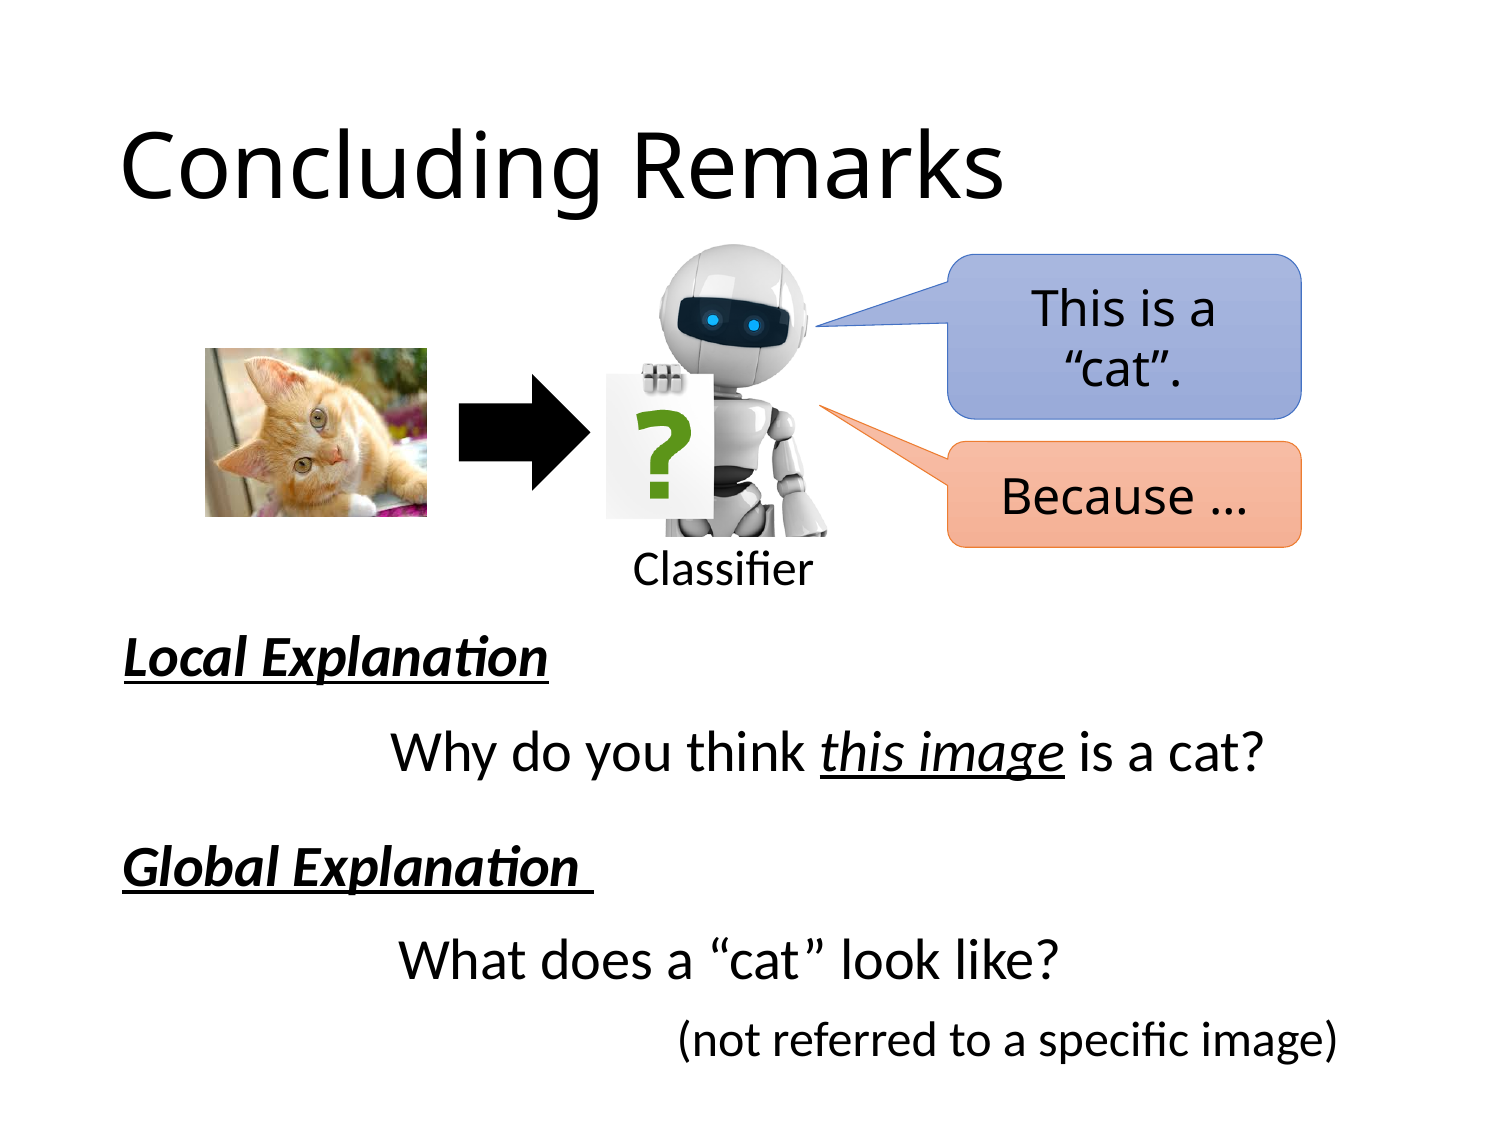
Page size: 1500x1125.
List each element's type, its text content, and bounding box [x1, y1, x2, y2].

text_box (not referred to a specific image) [661, 999, 1397, 1075]
text_box Why do you think this image is a cat? [375, 705, 1282, 791]
text_box What does a “cat” look like? [383, 913, 1077, 999]
text_box Global Explanation [107, 820, 629, 906]
text_box [458, 373, 591, 491]
text_box Local Explanation [109, 611, 569, 696]
picture [603, 244, 830, 537]
picture [205, 348, 427, 517]
text_box This is a “cat”. [830, 253, 1302, 420]
text_box Because … [830, 409, 1302, 548]
title Concluding Remarks [103, 59, 1397, 278]
text_box Classifier [618, 537, 830, 603]
